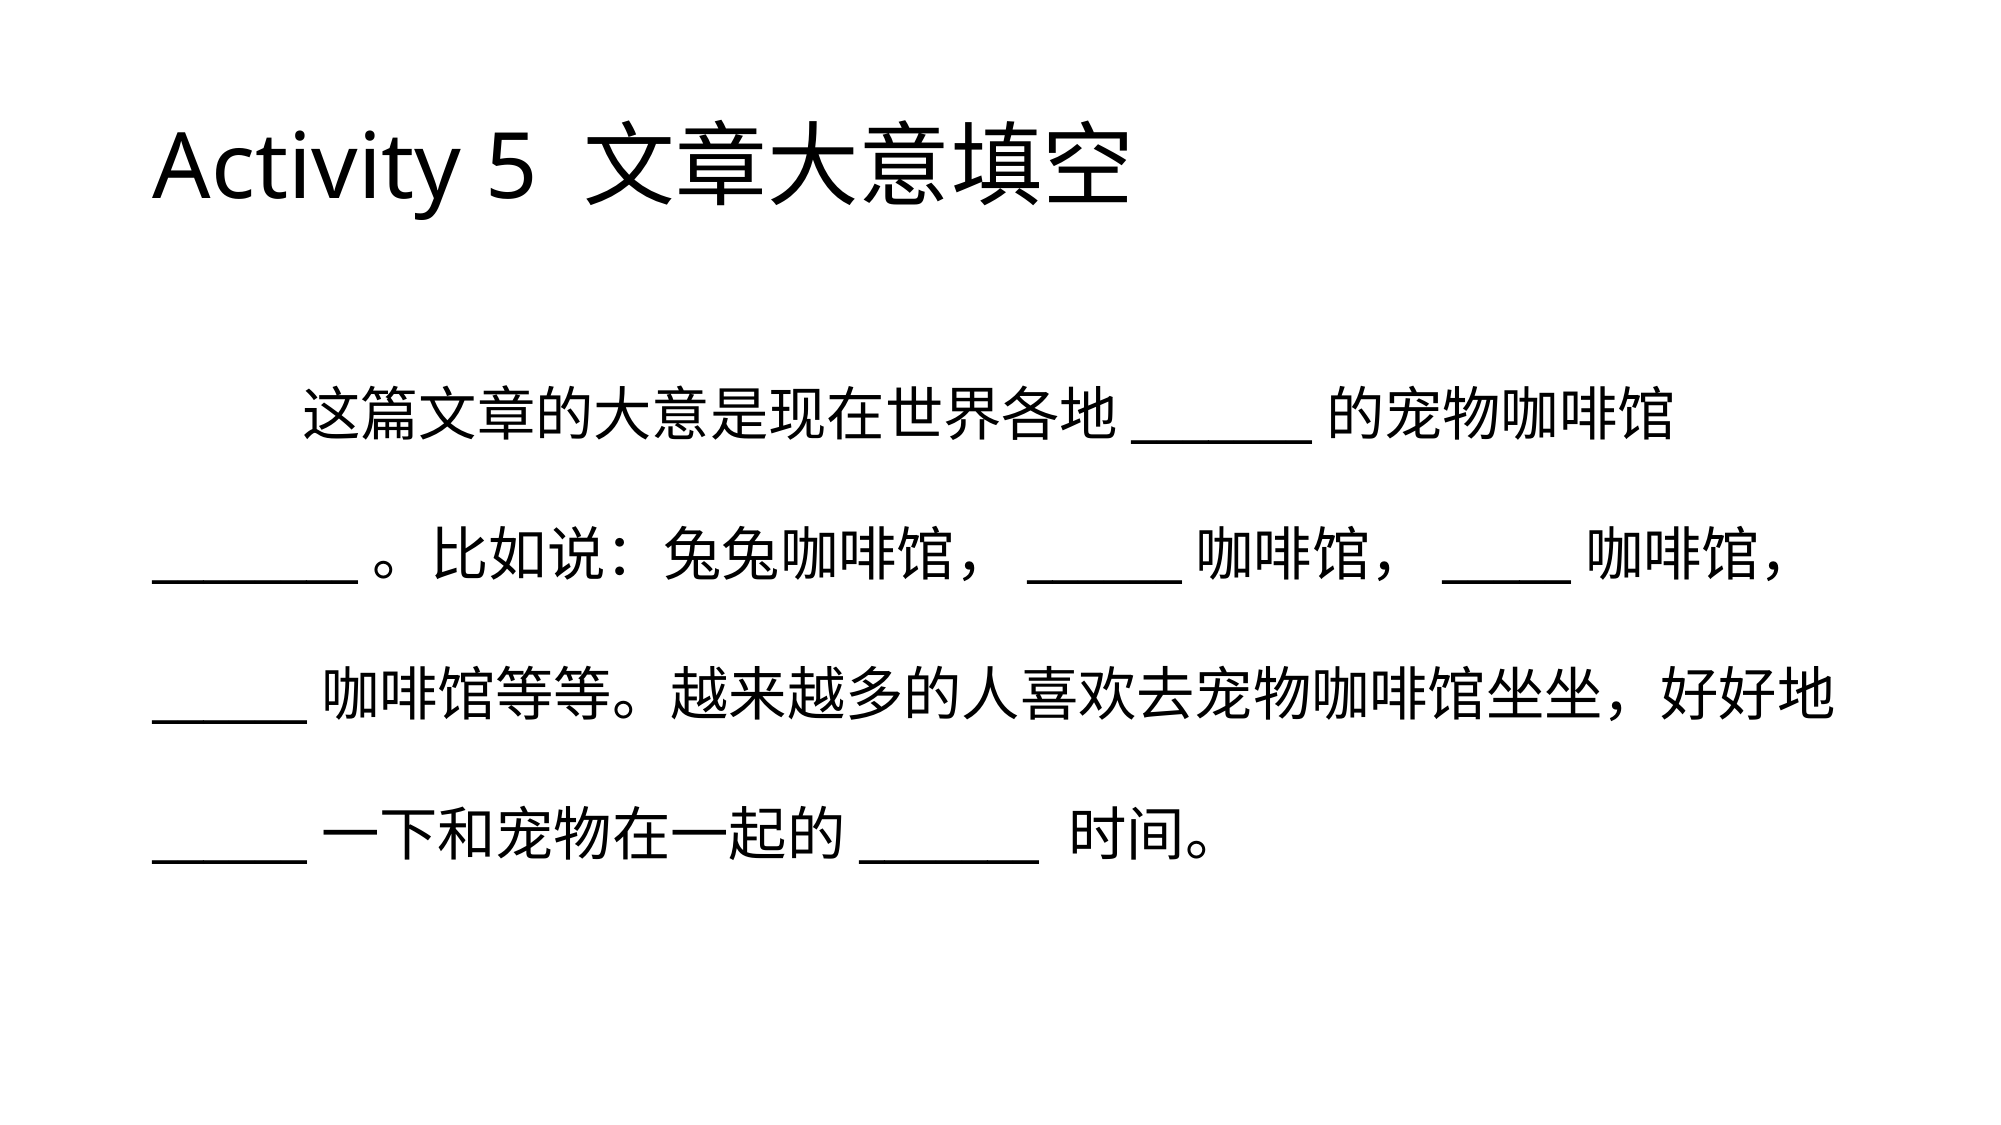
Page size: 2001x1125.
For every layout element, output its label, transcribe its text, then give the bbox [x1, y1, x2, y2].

list 这篇文章的大意是现在世界各地_______的宠物咖啡馆 ________。比如说：兔兔咖啡馆，______咖啡馆，_____咖啡馆，______咖啡馆等等。越来越多的人喜欢去宠物咖啡馆坐坐，好好地______一下和宠物在一起的_______ 时间。 [137, 299, 1863, 1014]
title Activity 5 文章大意填空 [137, 59, 1863, 278]
